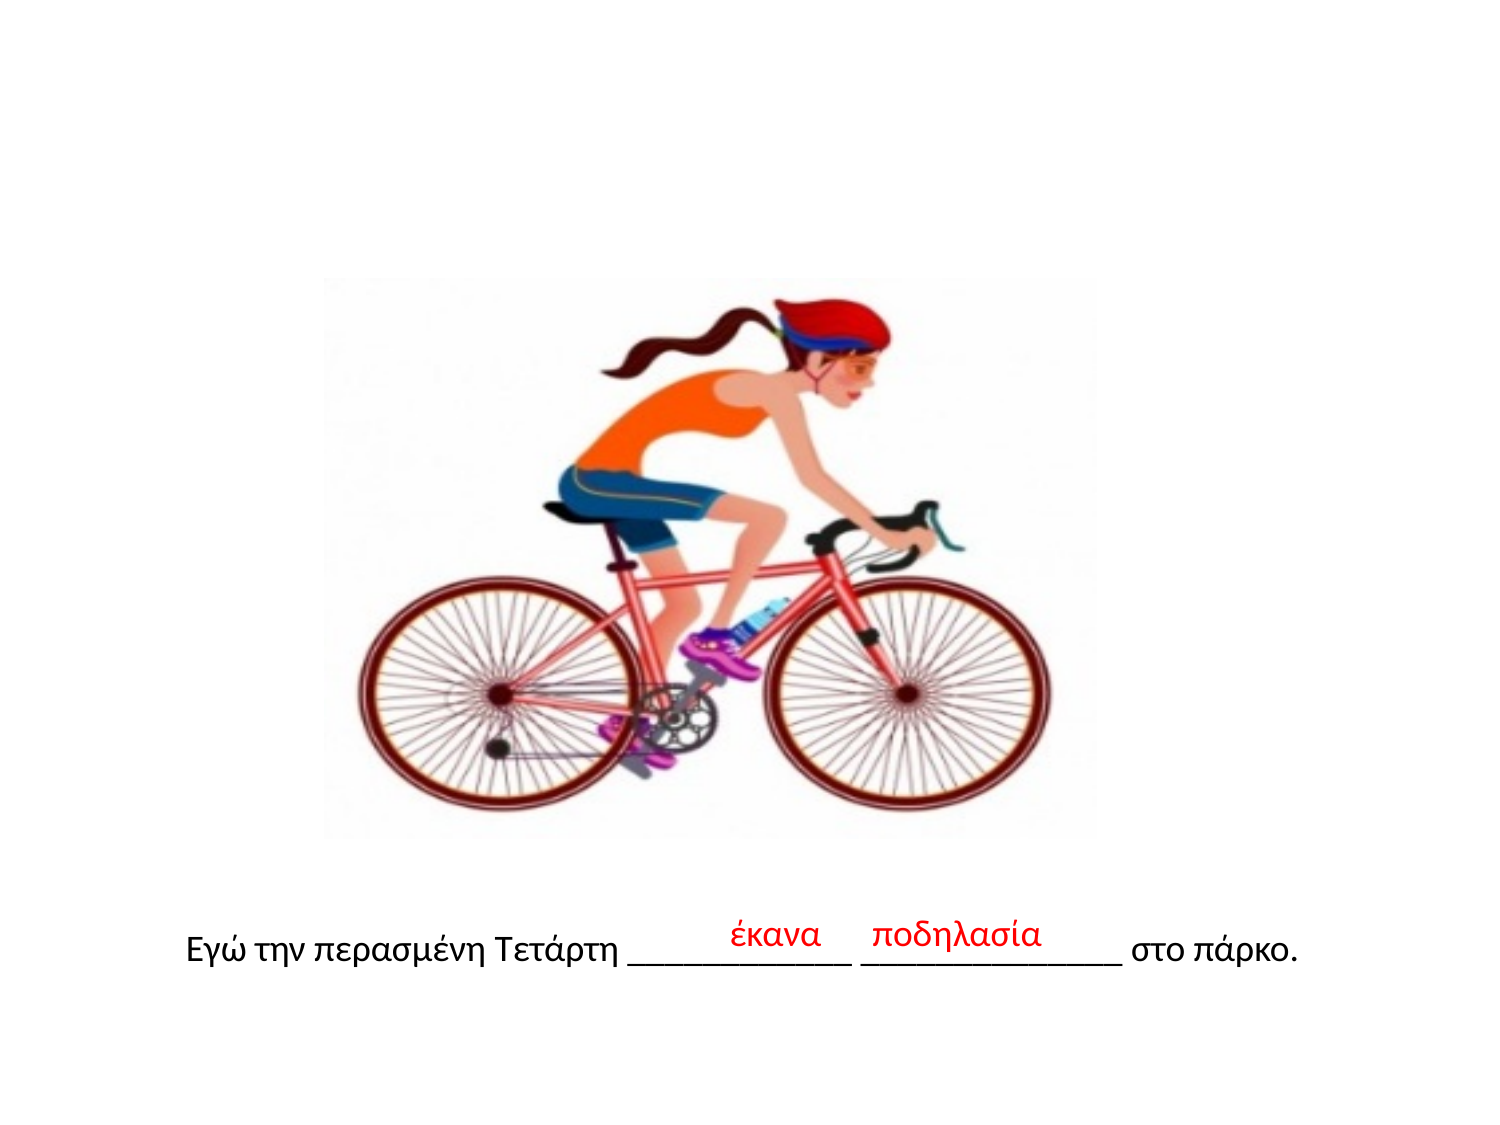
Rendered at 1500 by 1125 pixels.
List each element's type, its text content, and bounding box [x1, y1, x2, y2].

text_box Εγώ την περασμένη Τετάρτη ____________ ______________ στο πάρκο. [171, 916, 1329, 977]
picture [324, 278, 1097, 839]
text_box έκανα ποδηλασία [714, 901, 1058, 962]
